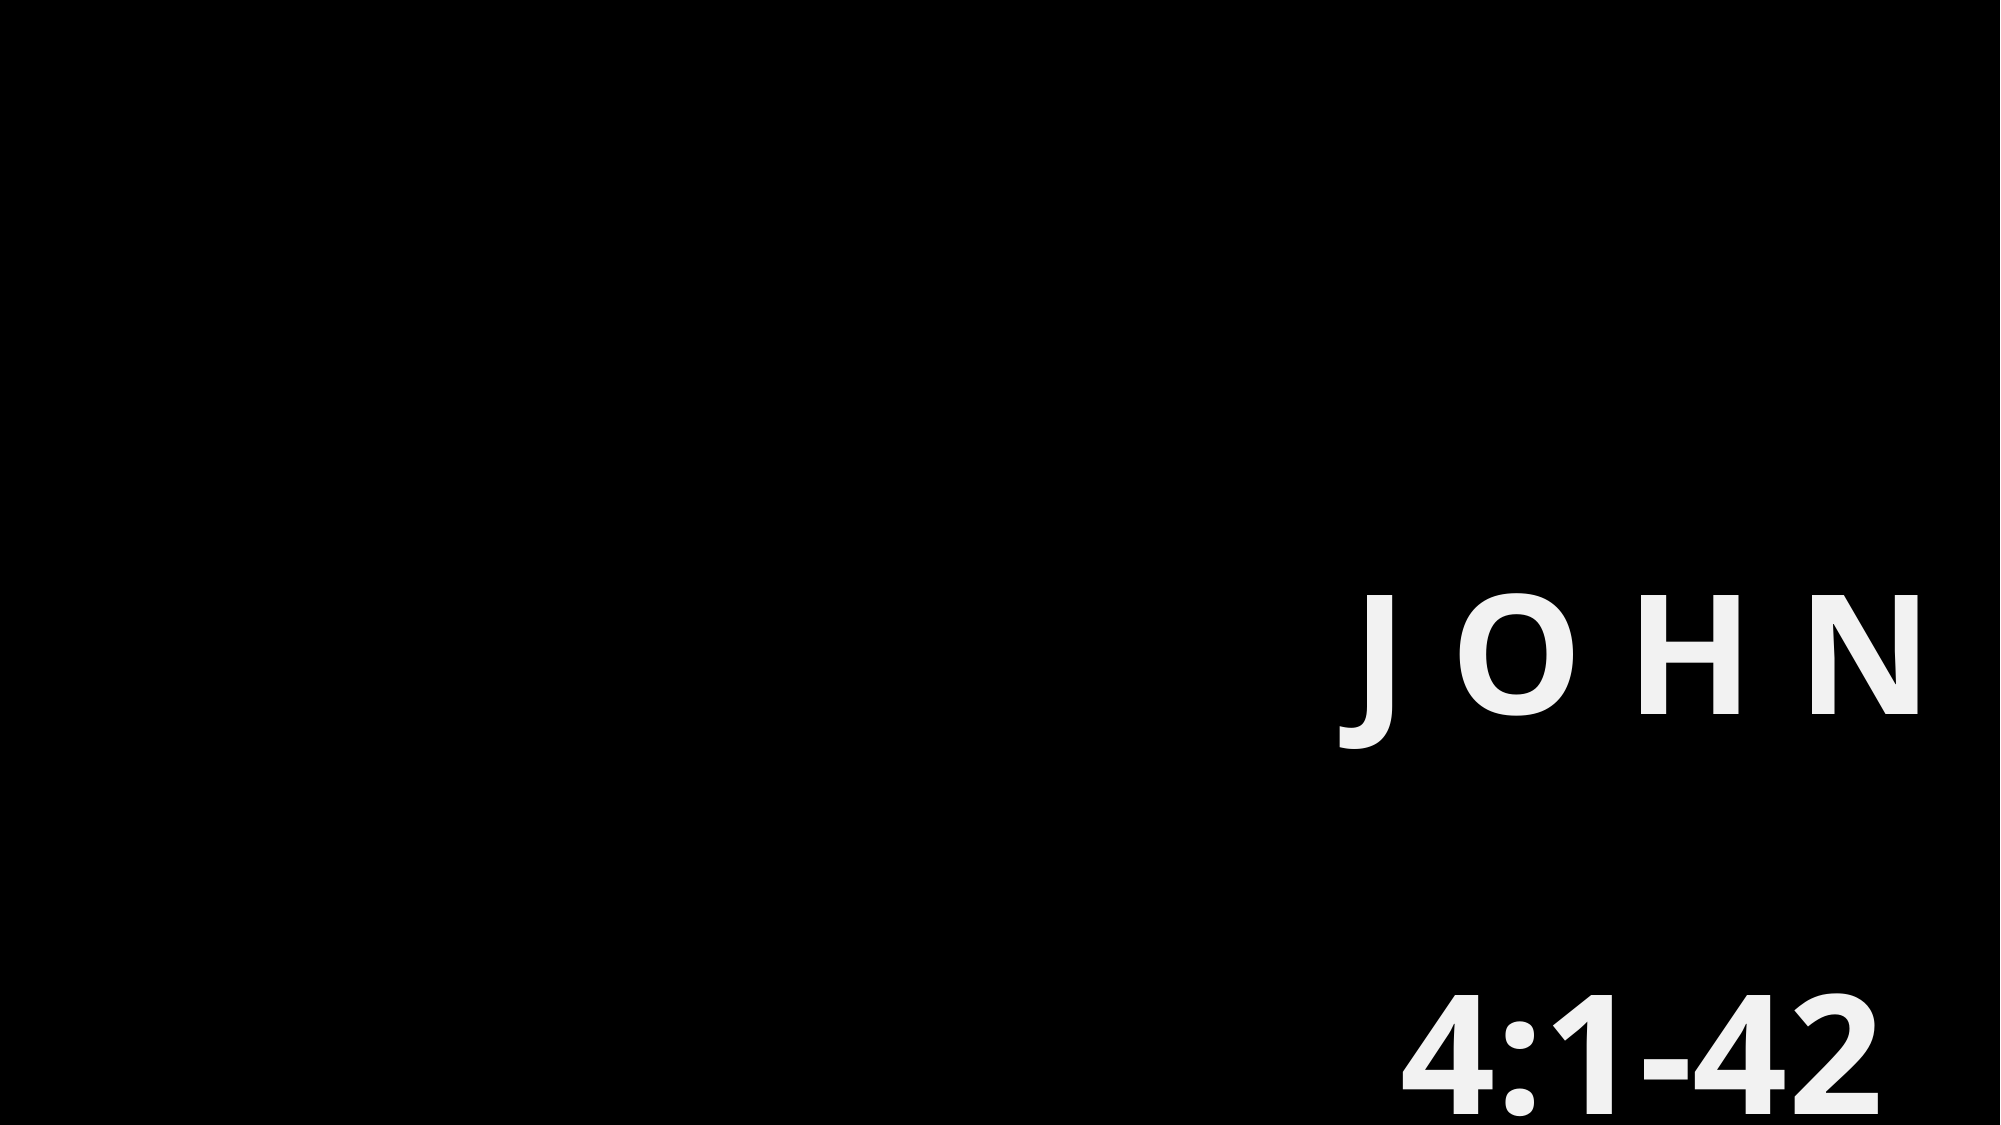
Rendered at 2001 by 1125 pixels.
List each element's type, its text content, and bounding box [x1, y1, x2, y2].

text_box J O H N 4:1-42 [1325, 605, 1960, 1091]
